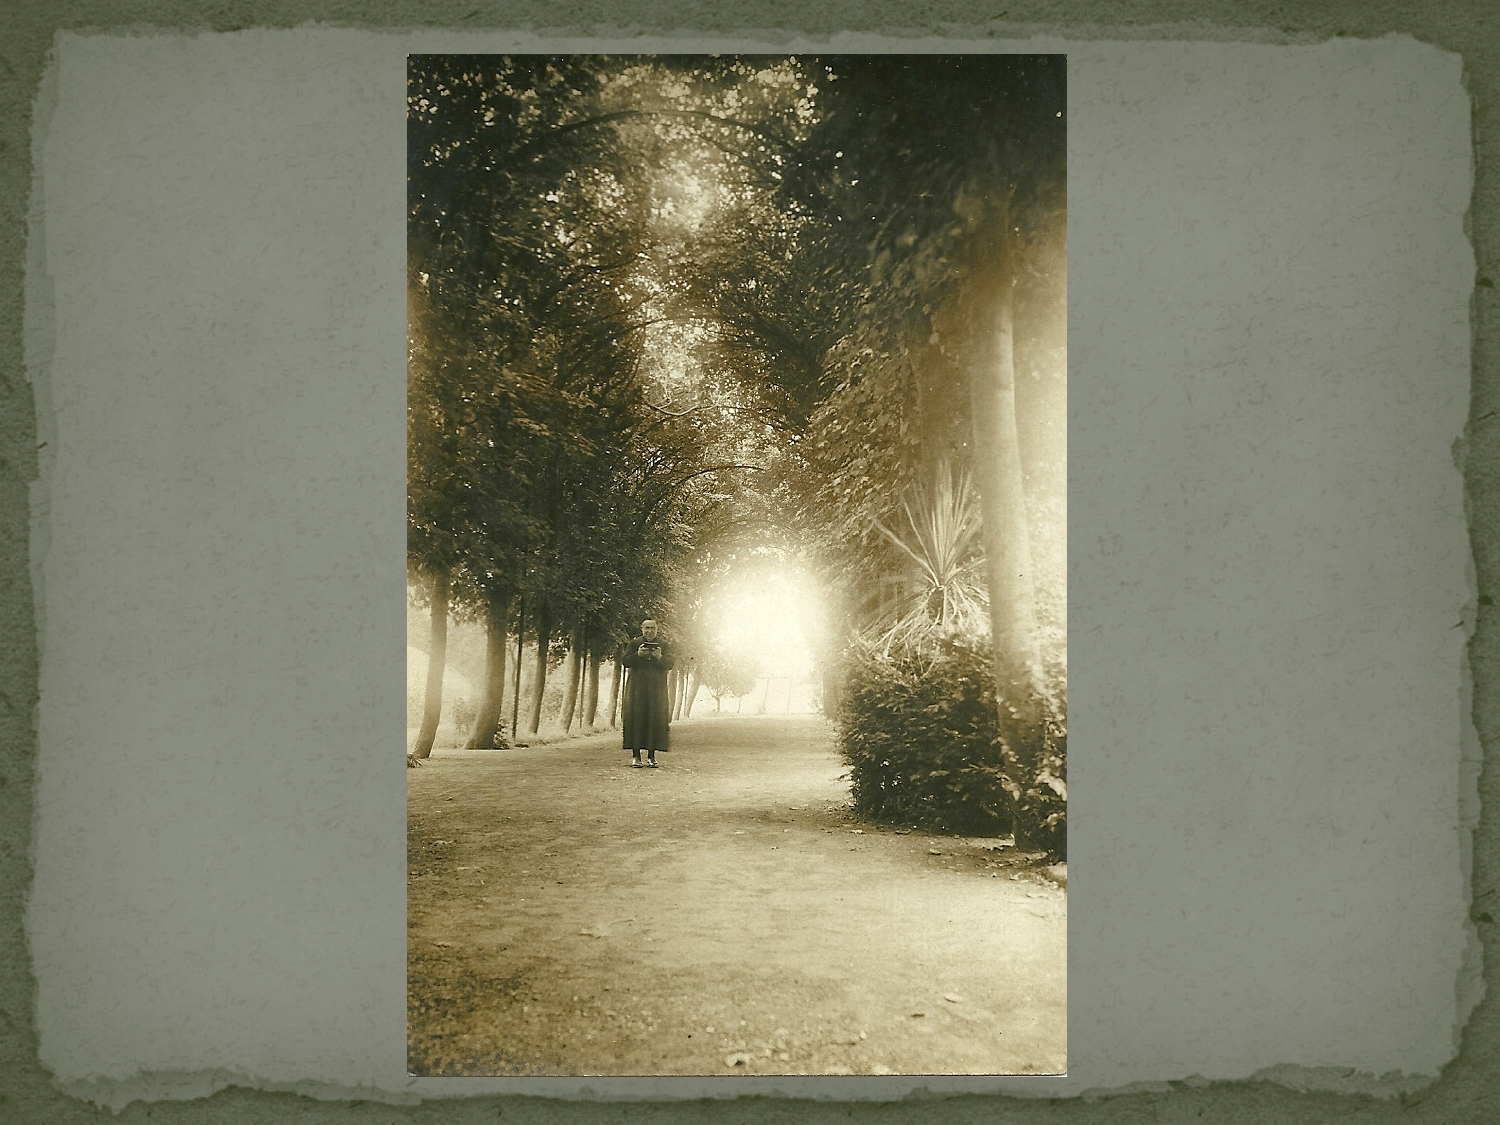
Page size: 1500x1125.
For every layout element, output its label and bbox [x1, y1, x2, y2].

list [410, 57, 1065, 1075]
